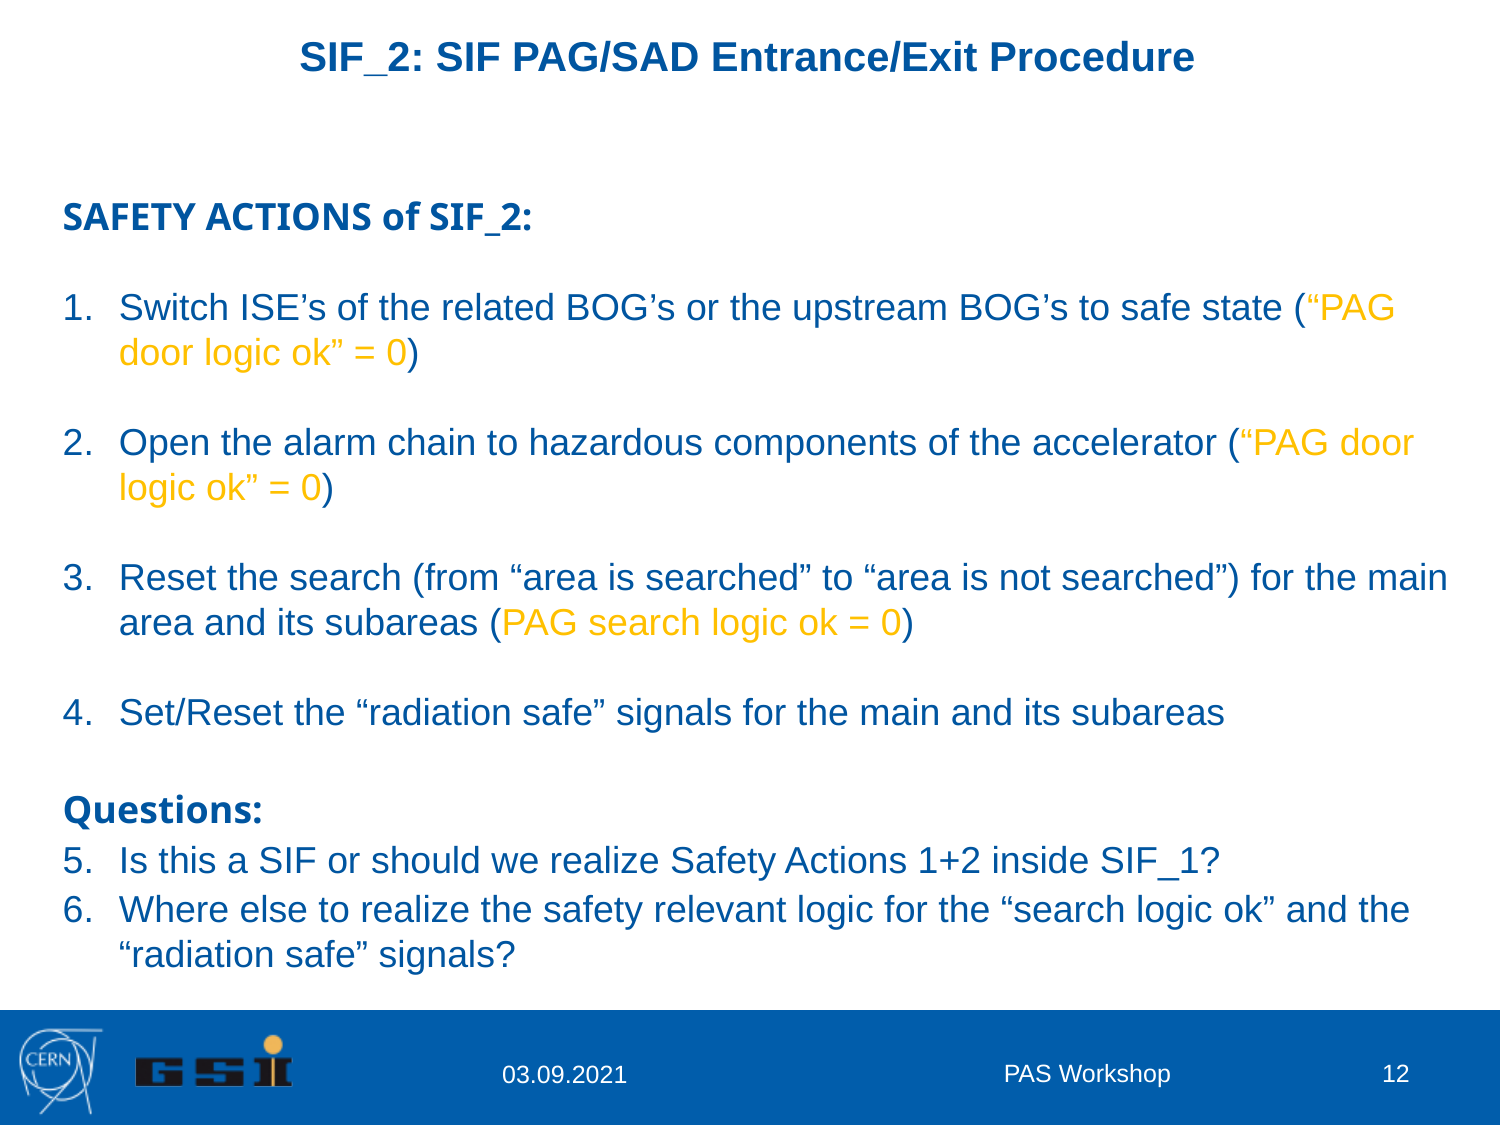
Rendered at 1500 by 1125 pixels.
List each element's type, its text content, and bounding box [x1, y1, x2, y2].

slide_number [487, 1043, 838, 1104]
slide_number 12 [1342, 1042, 1425, 1103]
picture [119, 1029, 308, 1093]
footer PAS Workshop [850, 1042, 1326, 1103]
list SIF_2: SIF PAG/SAD Entrance/Exit Procedure [0, 0, 1498, 80]
text_box SAFETY ACTIONS of SIF_2: Switch ISE’s of the related BOG’s or the upstream BOG’s to safe state (“PAG door logic ok” = 0) Open the alarm chain to hazardous components of the accelerator (“PAG door logic ok” = 0) Reset the search (from “area is searched” to “area is not searched”) for the main area and its subareas (PAG search logic ok = 0) Set/Reset the “radiation safe” signals for the main and its subareas Questions: Is this a SIF or should we realize Safety Actions 1+2 inside SIF_1? Where else to realize the safety relevant logic for the “search logic ok” and the “radiation safe” signals? [47, 185, 1471, 983]
